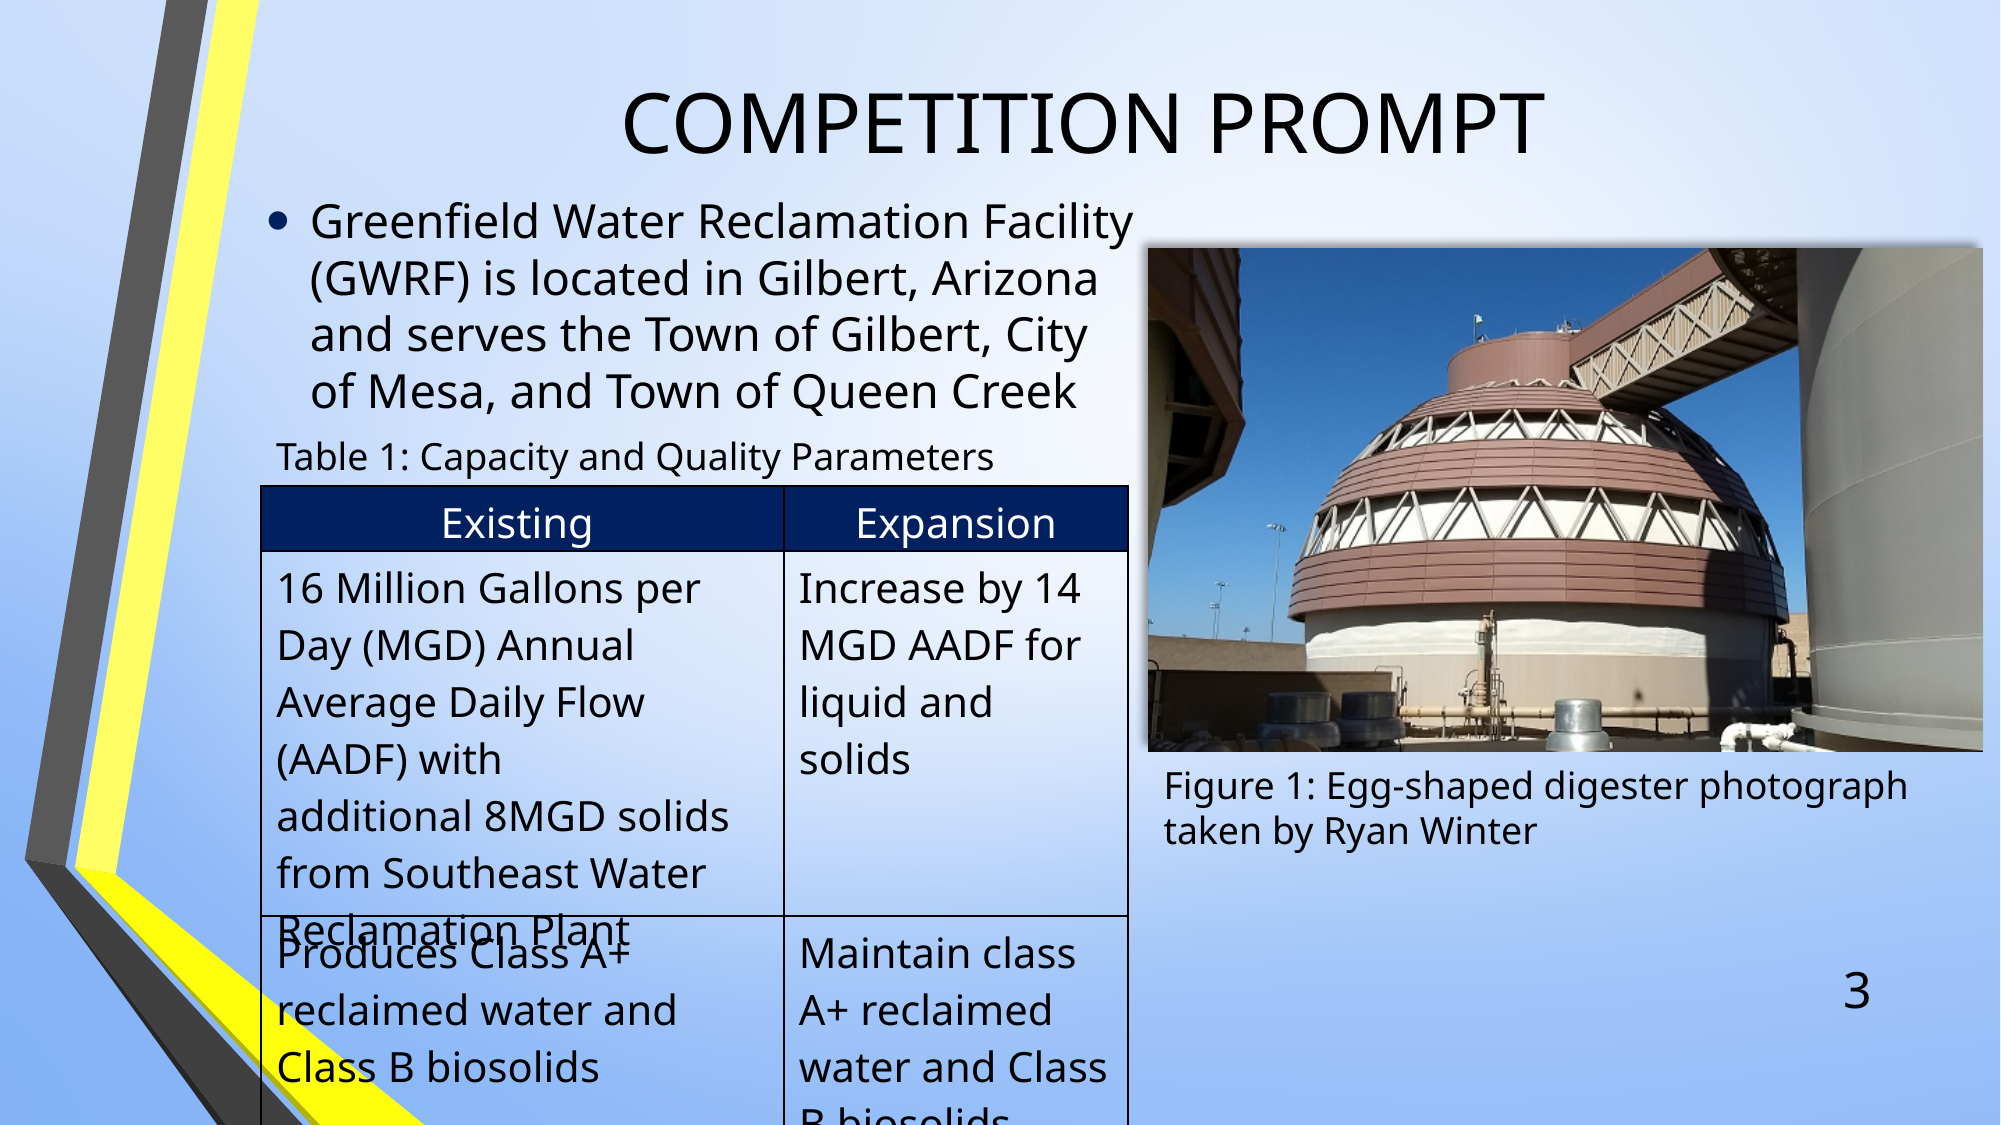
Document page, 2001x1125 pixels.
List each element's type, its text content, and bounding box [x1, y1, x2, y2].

picture [1148, 248, 1983, 752]
title COMPETITION PROMPT [261, 0, 1905, 237]
table_cell Increase by 14 MGD AADF for liquid and solids [785, 552, 1127, 915]
slide_number 3 [1796, 962, 1887, 1023]
table_header Existing [262, 487, 783, 550]
table_cell Produces Class A+ reclaimed water and Class B biosolids [262, 917, 783, 1125]
text_box Table 1: Capacity and Quality Parameters [261, 425, 1042, 485]
table_cell Maintain class A+ reclaimed water and Class B biosolids [785, 917, 1127, 1125]
table_header Expansion [785, 487, 1127, 550]
list Greenfield Water Reclamation Facility (GWRF) is located in Gilbert, Arizona and serves the Town of Gilbert, City of Mesa, and Town of Queen Creek [250, 184, 1160, 469]
table_cell 16 Million Gallons per Day (MGD) Annual Average Daily Flow (AADF) with additional 8MGD solids from Southeast Water Reclamation Plant [262, 552, 783, 915]
text_box Figure 1: Egg-shaped digester photograph taken by Ryan Winter [1148, 754, 1964, 860]
